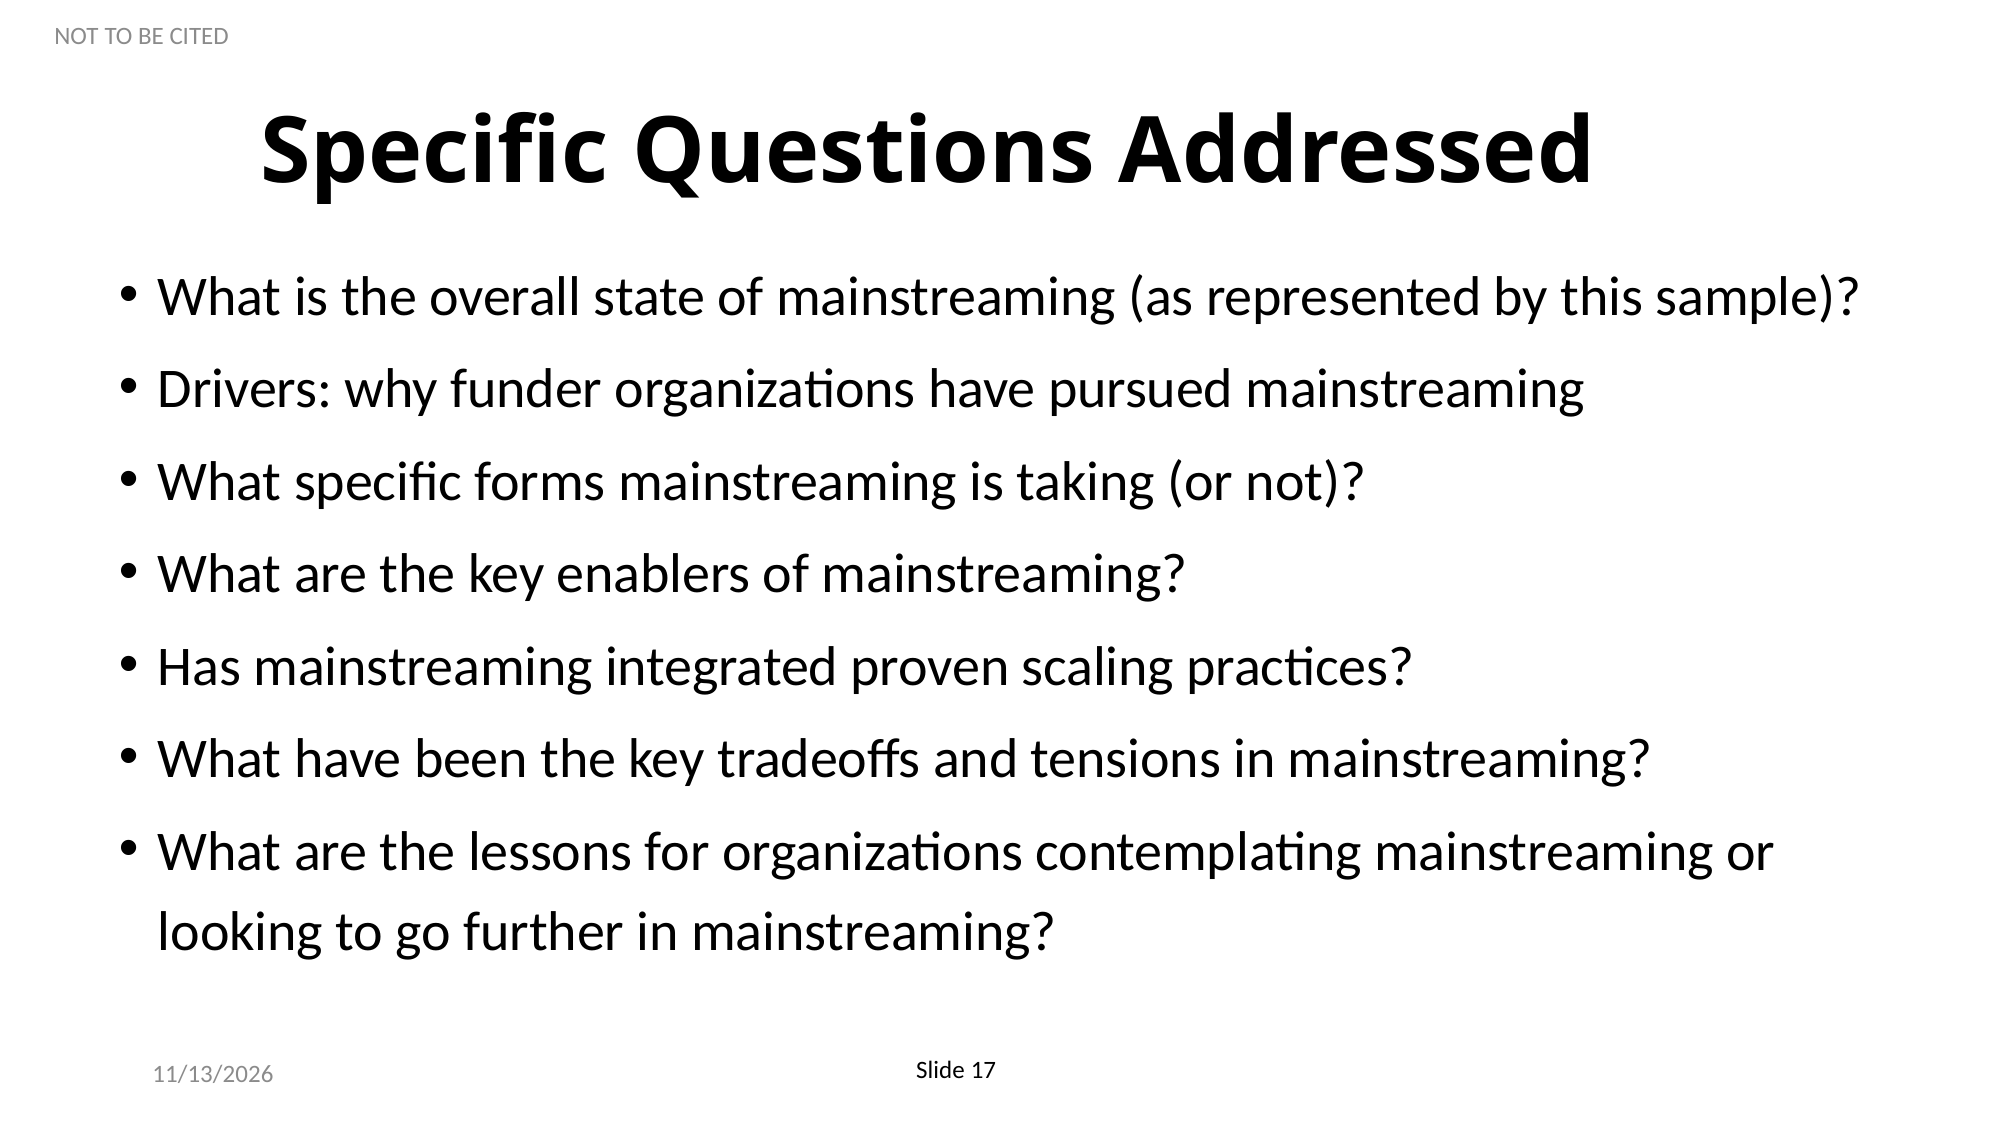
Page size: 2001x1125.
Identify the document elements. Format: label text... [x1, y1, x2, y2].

list What is the overall state of mainstreaming (as represented by this sample)? Drivers: why funder organizations have pursued mainstreaming What specific forms mainstreaming is taking (or not)? What are the key enablers of mainstreaming? Has mainstreaming integrated proven scaling practices? What have been the key tradeoffs and tensions in mainstreaming? What are the lessons for organizations contemplating mainstreaming or looking to go further in mainstreaming? [104, 238, 1896, 978]
title Specific Questions Addressed [245, 81, 1917, 225]
text_box NOT TO BE CITED [0, 4, 284, 65]
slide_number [137, 1042, 588, 1103]
